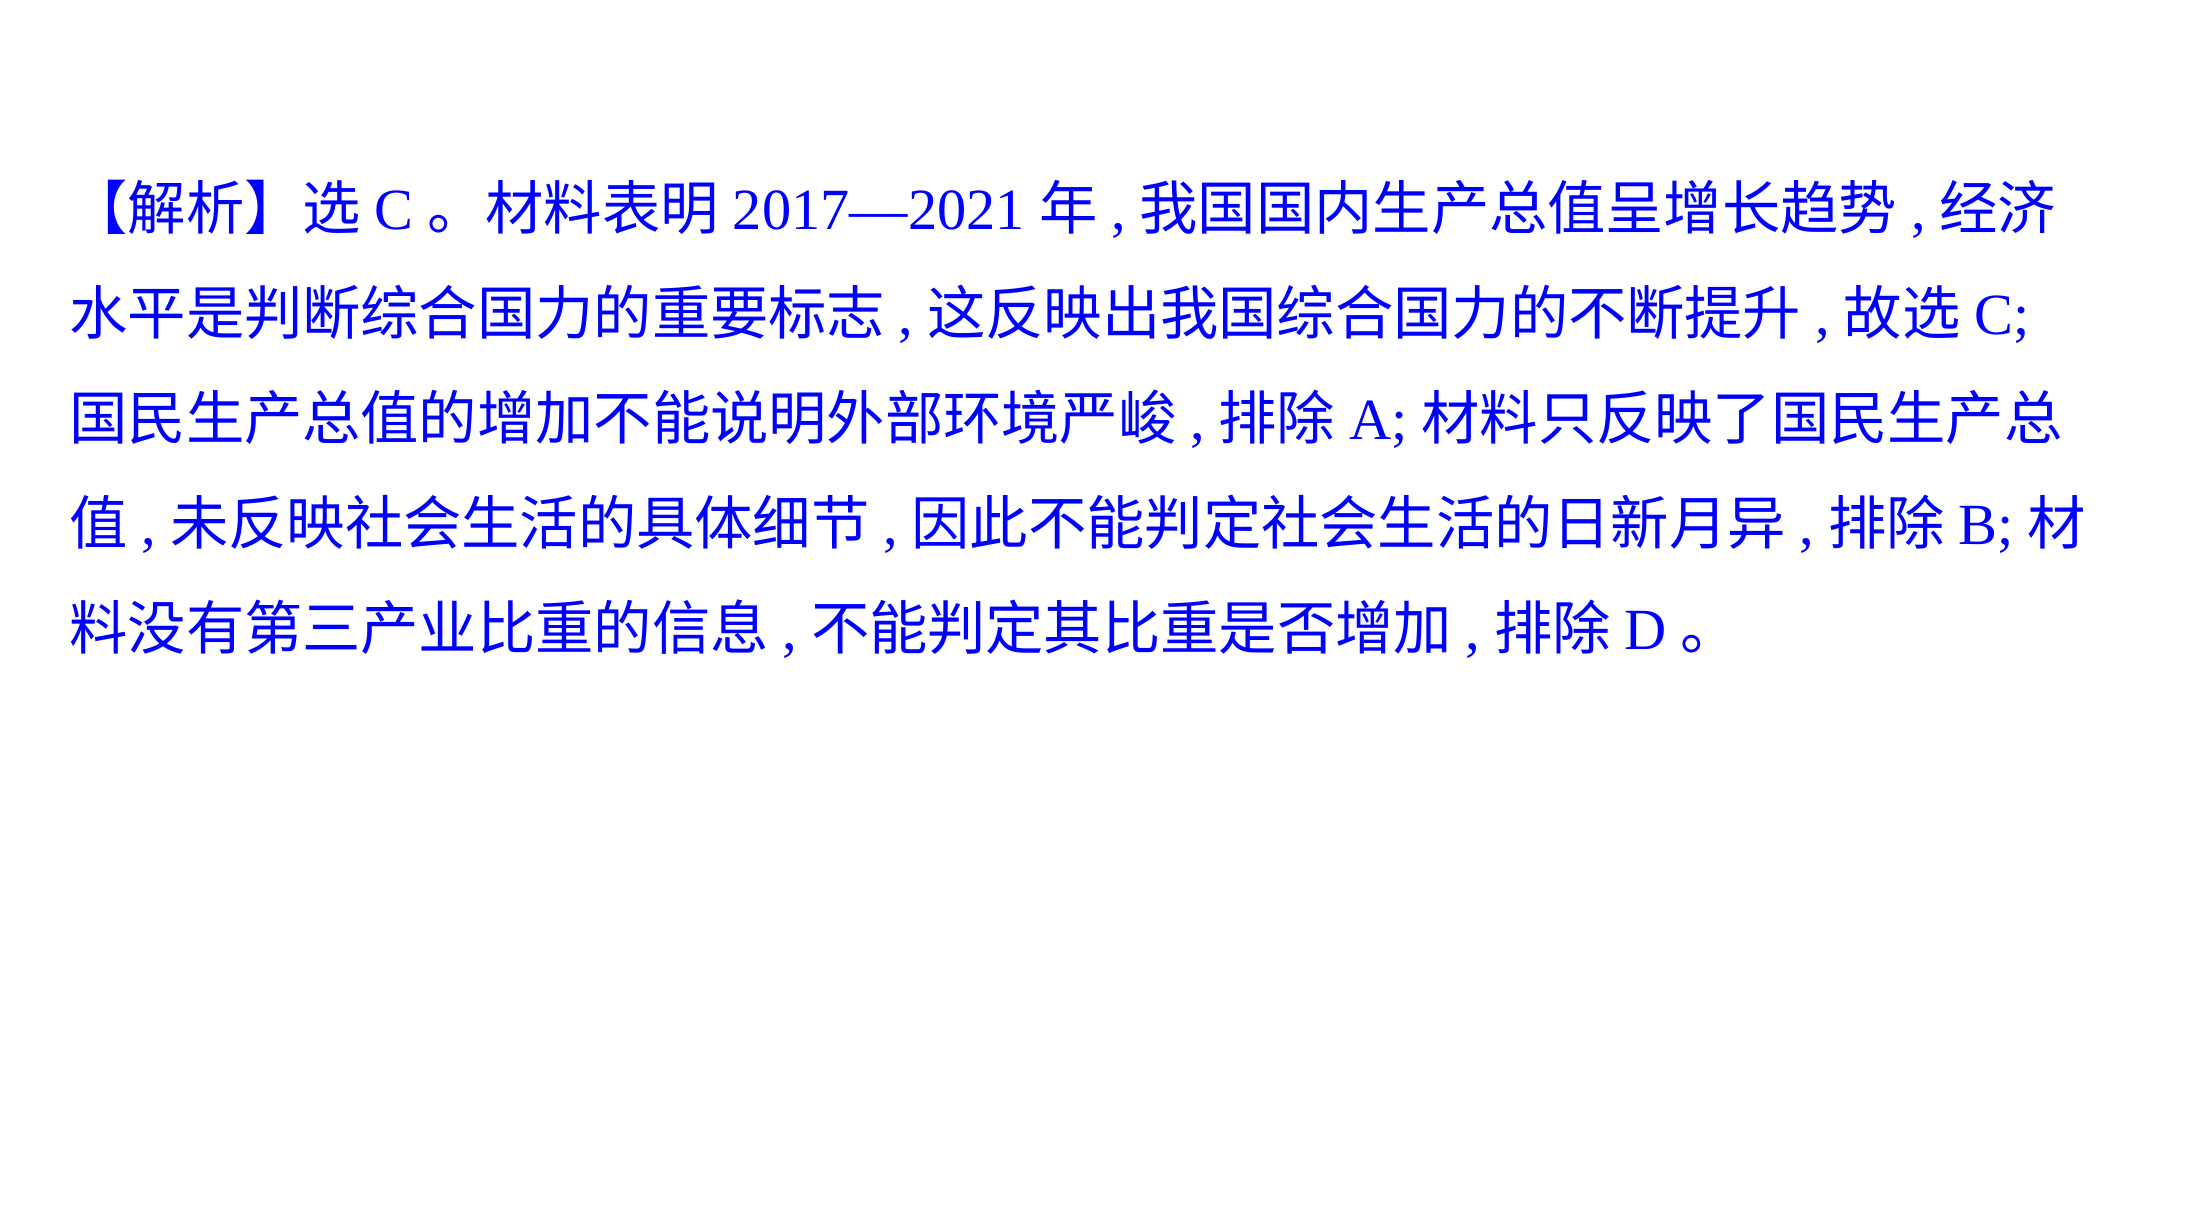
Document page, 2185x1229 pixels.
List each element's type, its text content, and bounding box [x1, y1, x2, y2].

text_box 【解析】选C。材料表明2017—2021年,我国国内生产总值呈增长趋势,经济水平是判断综合国力的重要标志,这反映出我国综合国力的不断提升,故选C;国民生产总值的增加不能说明外部环境严峻,排除A;材料只反映了国民生产总值,未反映社会生活的具体细节,因此不能判定社会生活的日新月异,排除B;材料没有第三产业比重的信息,不能判定其比重是否增加,排除D。 [48, 125, 2111, 672]
